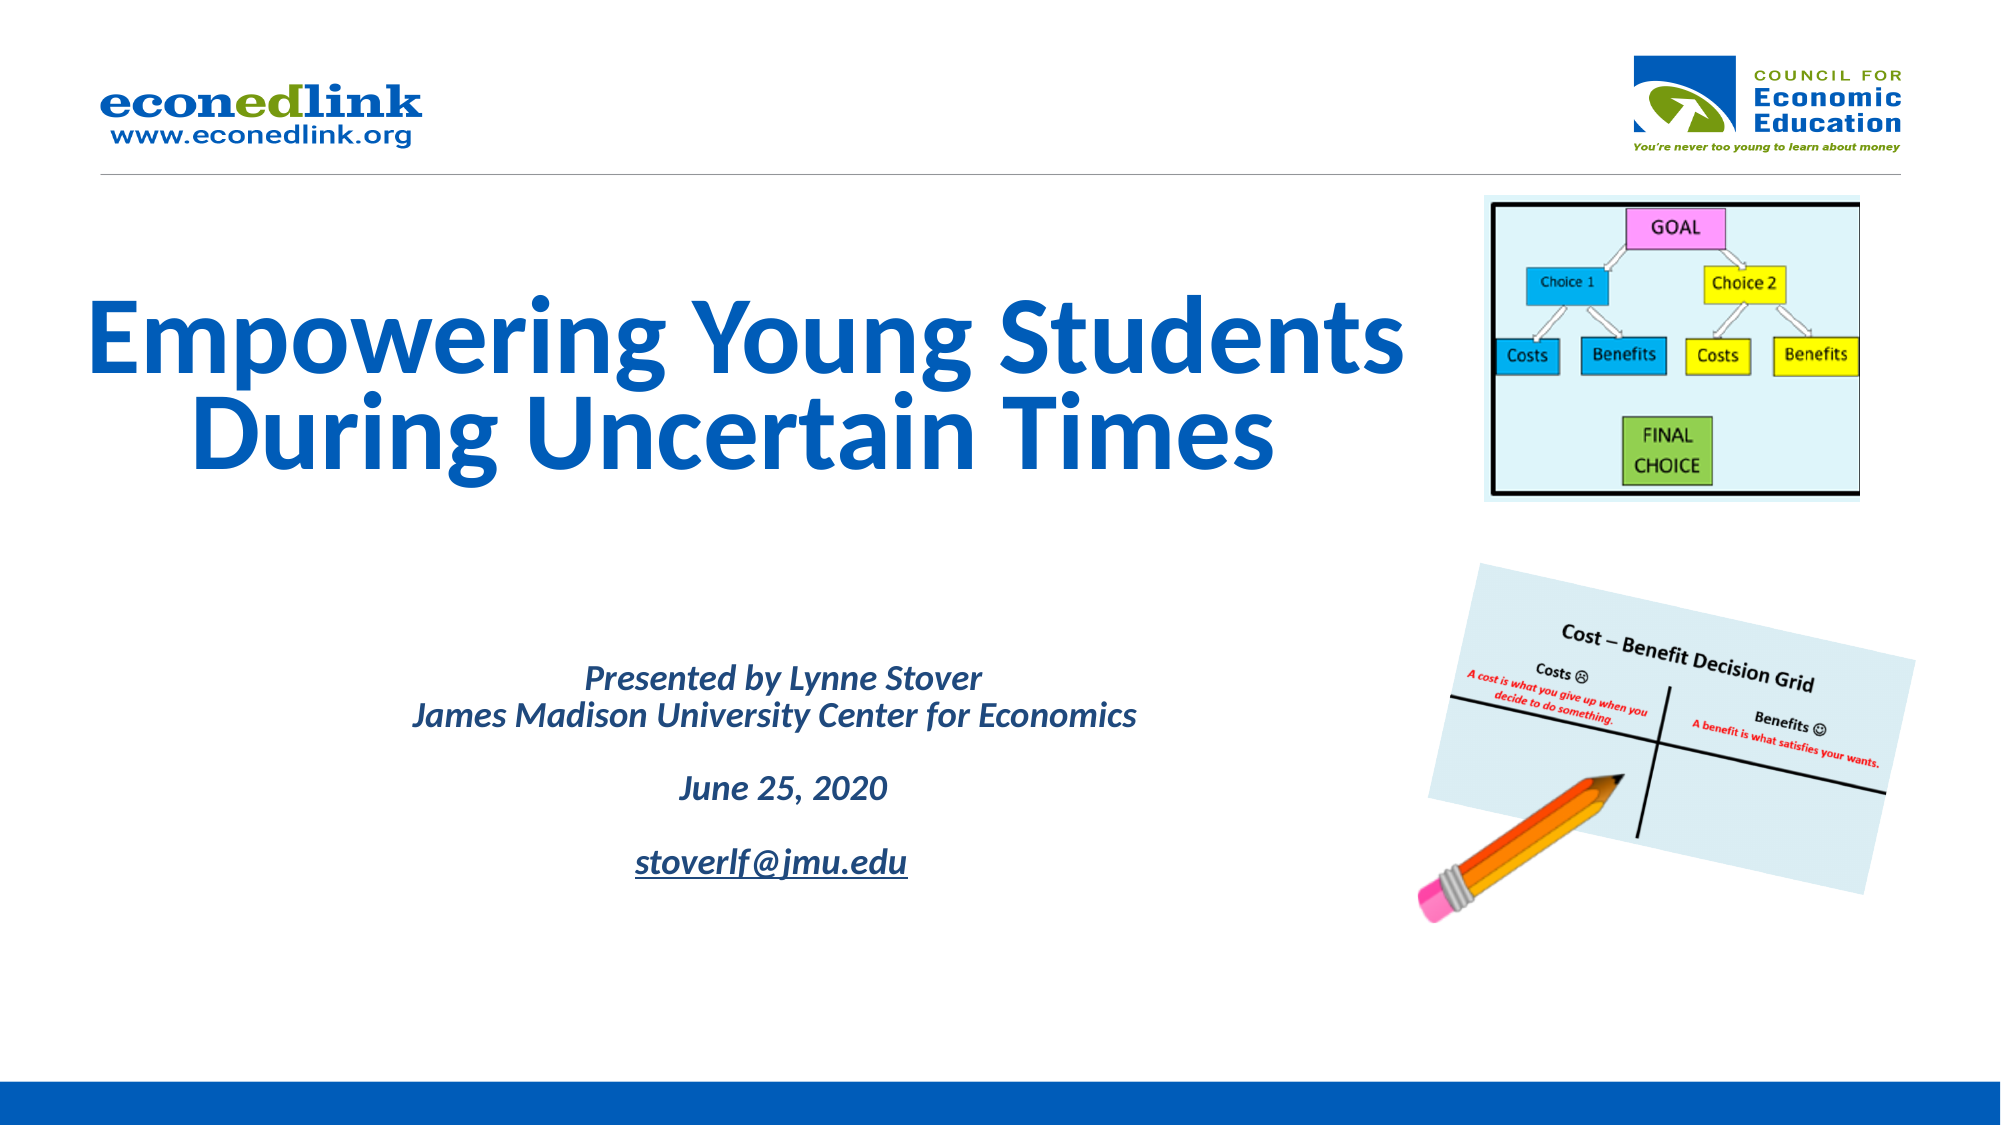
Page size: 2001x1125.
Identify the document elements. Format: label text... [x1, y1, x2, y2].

title Empowering Young Students During Uncertain Times [38, 256, 1455, 546]
picture [0, 0, 2001, 1125]
subtitle June 25, 2020ne Farrell Stover Presented by Lynne Stover James Madison University Center for Economics June 25, 2020 stoverlf@jmu.edu [175, 581, 1376, 892]
